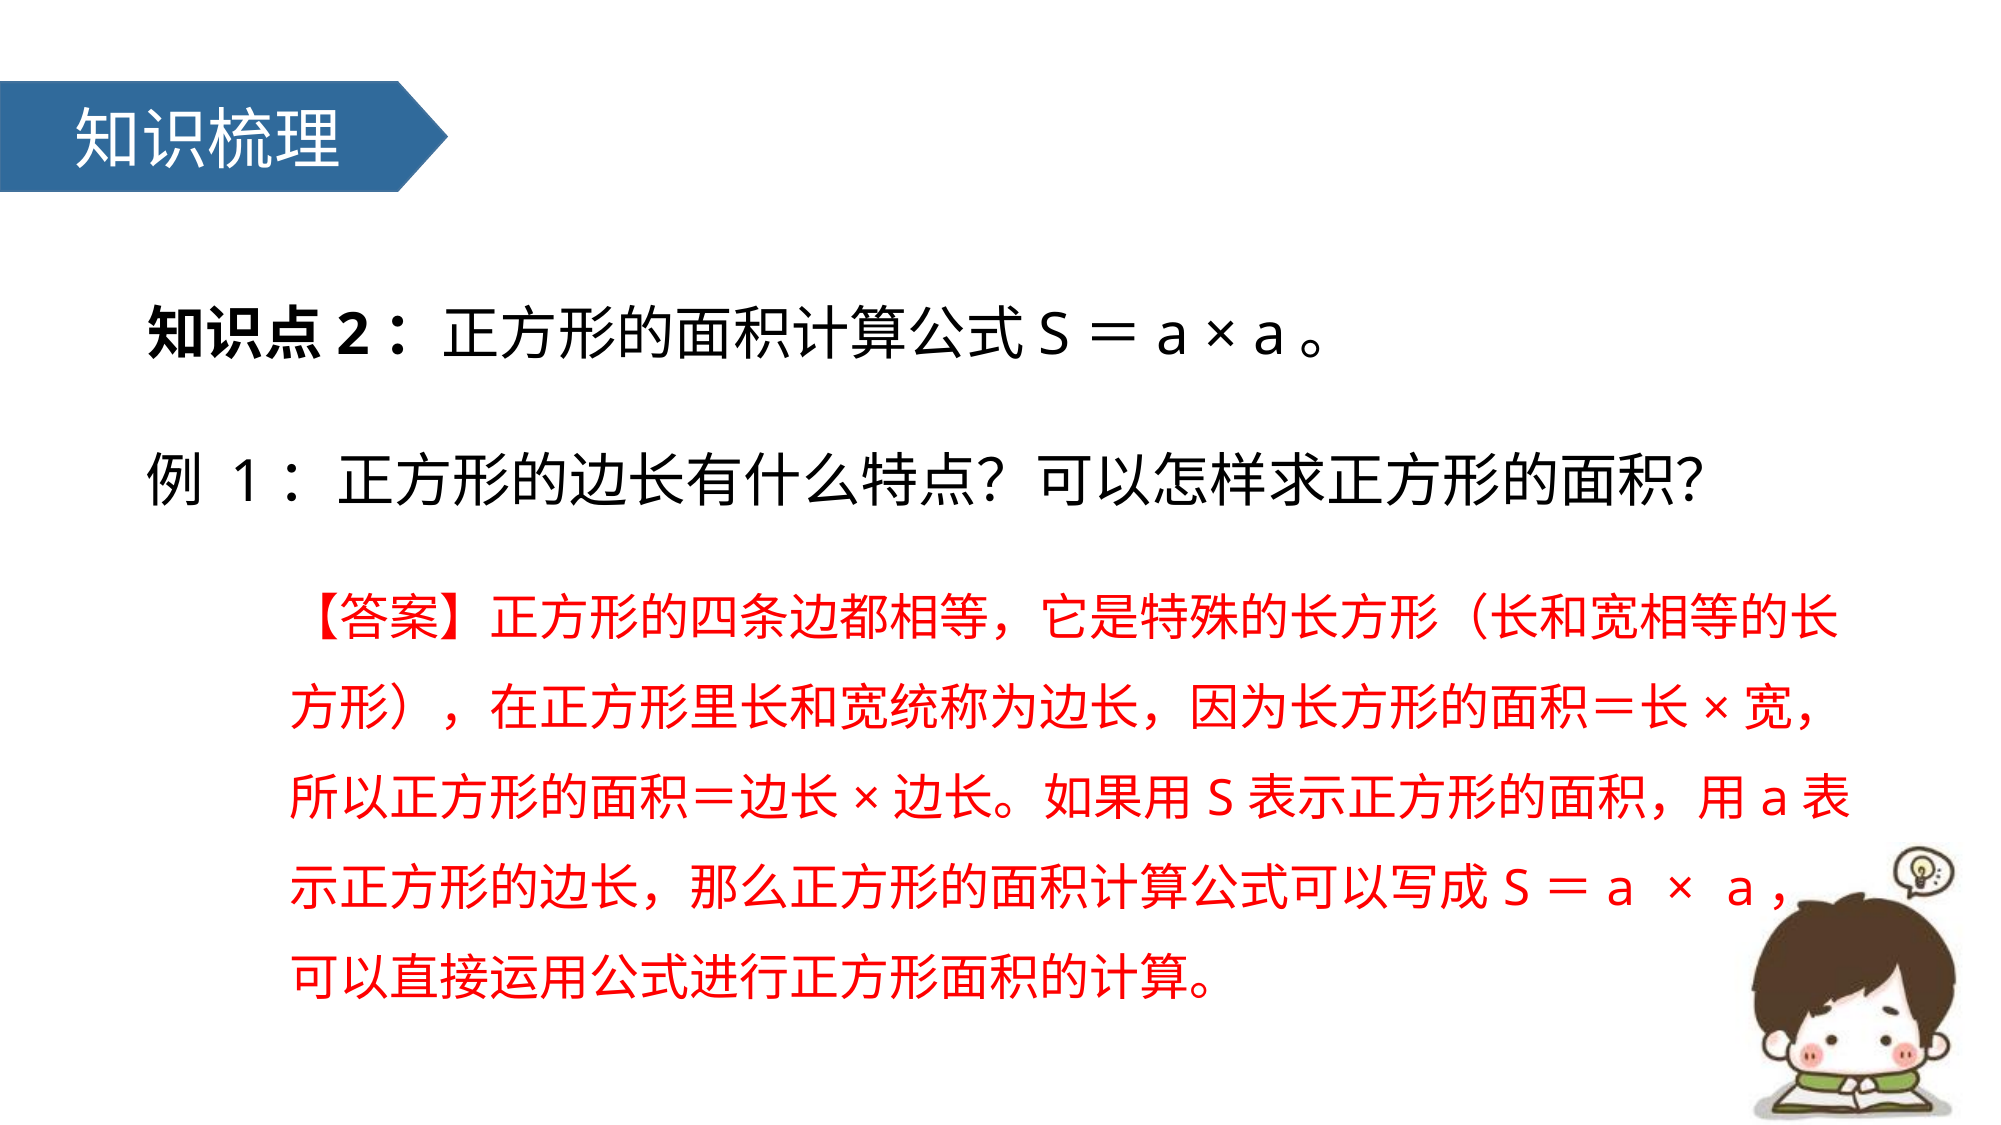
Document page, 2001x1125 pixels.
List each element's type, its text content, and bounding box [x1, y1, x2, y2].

text_box 知识点2：正方形的面积计算公式S＝a × a。 [132, 253, 1825, 374]
text_box 例 1：正方形的边长有什么特点？可以怎样求正方形的面积？ [130, 400, 1853, 521]
text_box 知识梳理 [0, 82, 447, 191]
picture [1711, 842, 1994, 1125]
text_box 【答案】正方形的四条边都相等，它是特殊的长方形（长和宽相等的长方形），在正方形里长和宽统称为边长，因为长方形的面积＝长×宽，所以正方形的面积＝边长×边长。如果用S表示正方形的面积，用a表示正方形的边长，那么正方形的面积计算公式可以写成S＝a × a，可以直接运用公式进行正方形面积的计算。 [274, 548, 1880, 1014]
